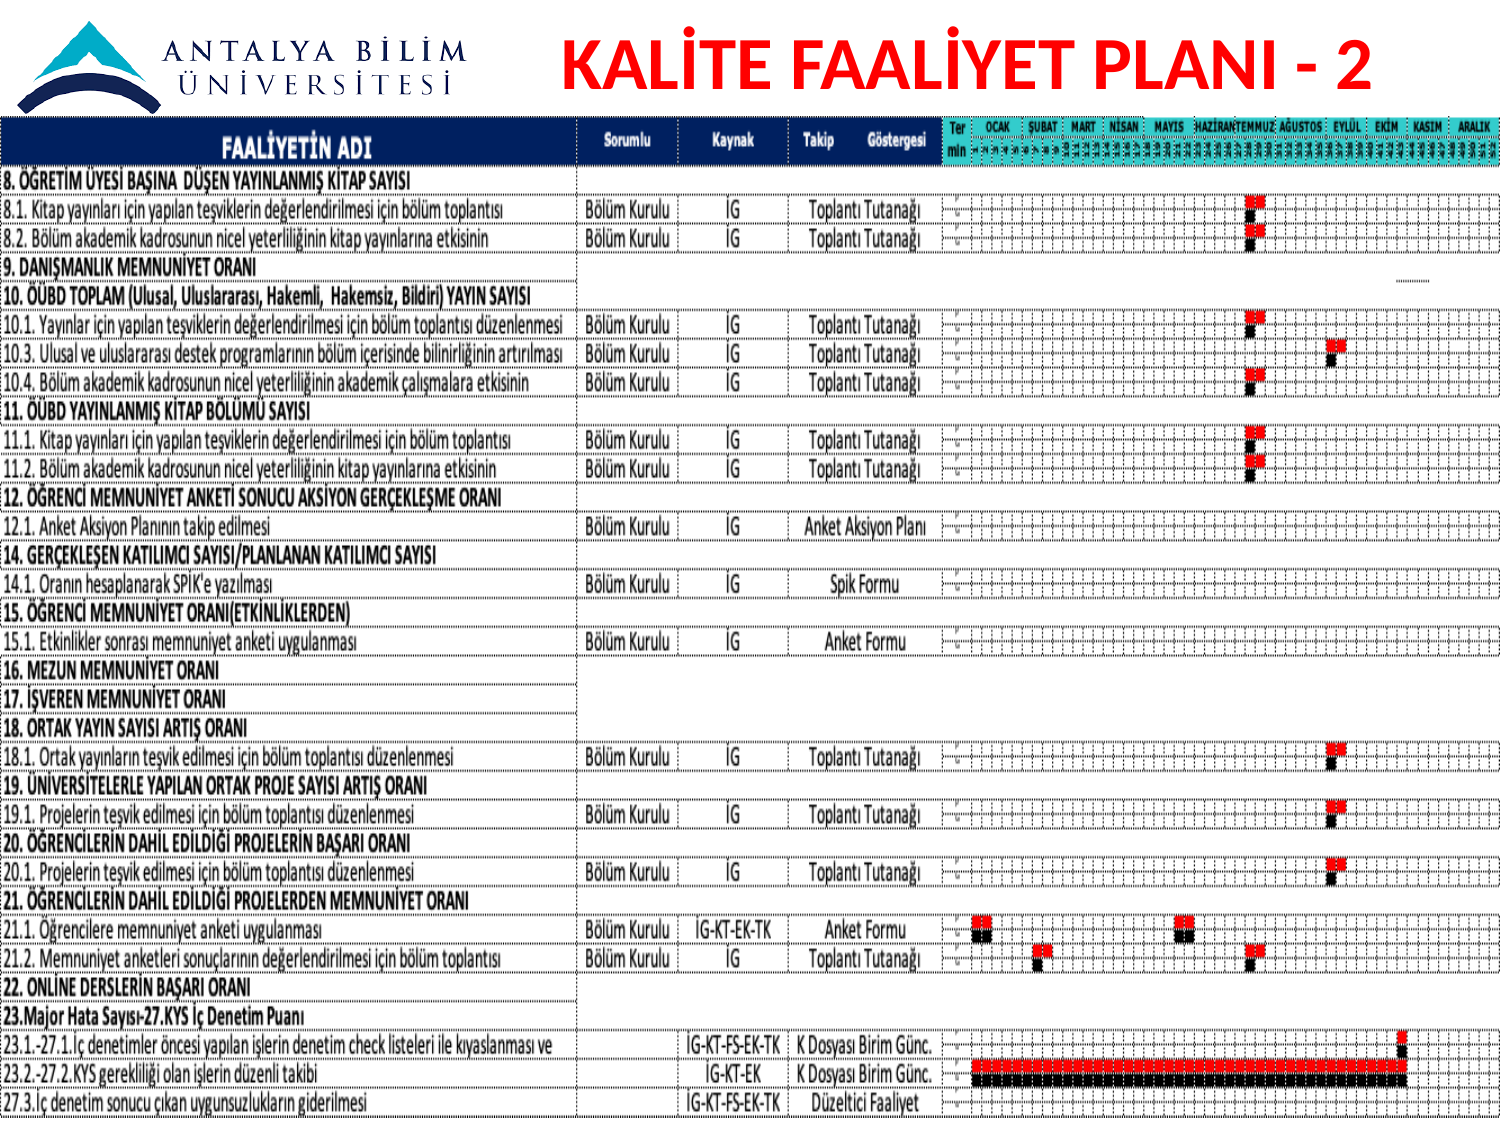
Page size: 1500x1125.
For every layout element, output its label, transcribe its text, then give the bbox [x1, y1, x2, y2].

picture [0, 116, 1500, 1118]
picture [17, 18, 467, 114]
text_box KALİTE FAALİYET PLANI - 2 [395, 7, 1500, 112]
